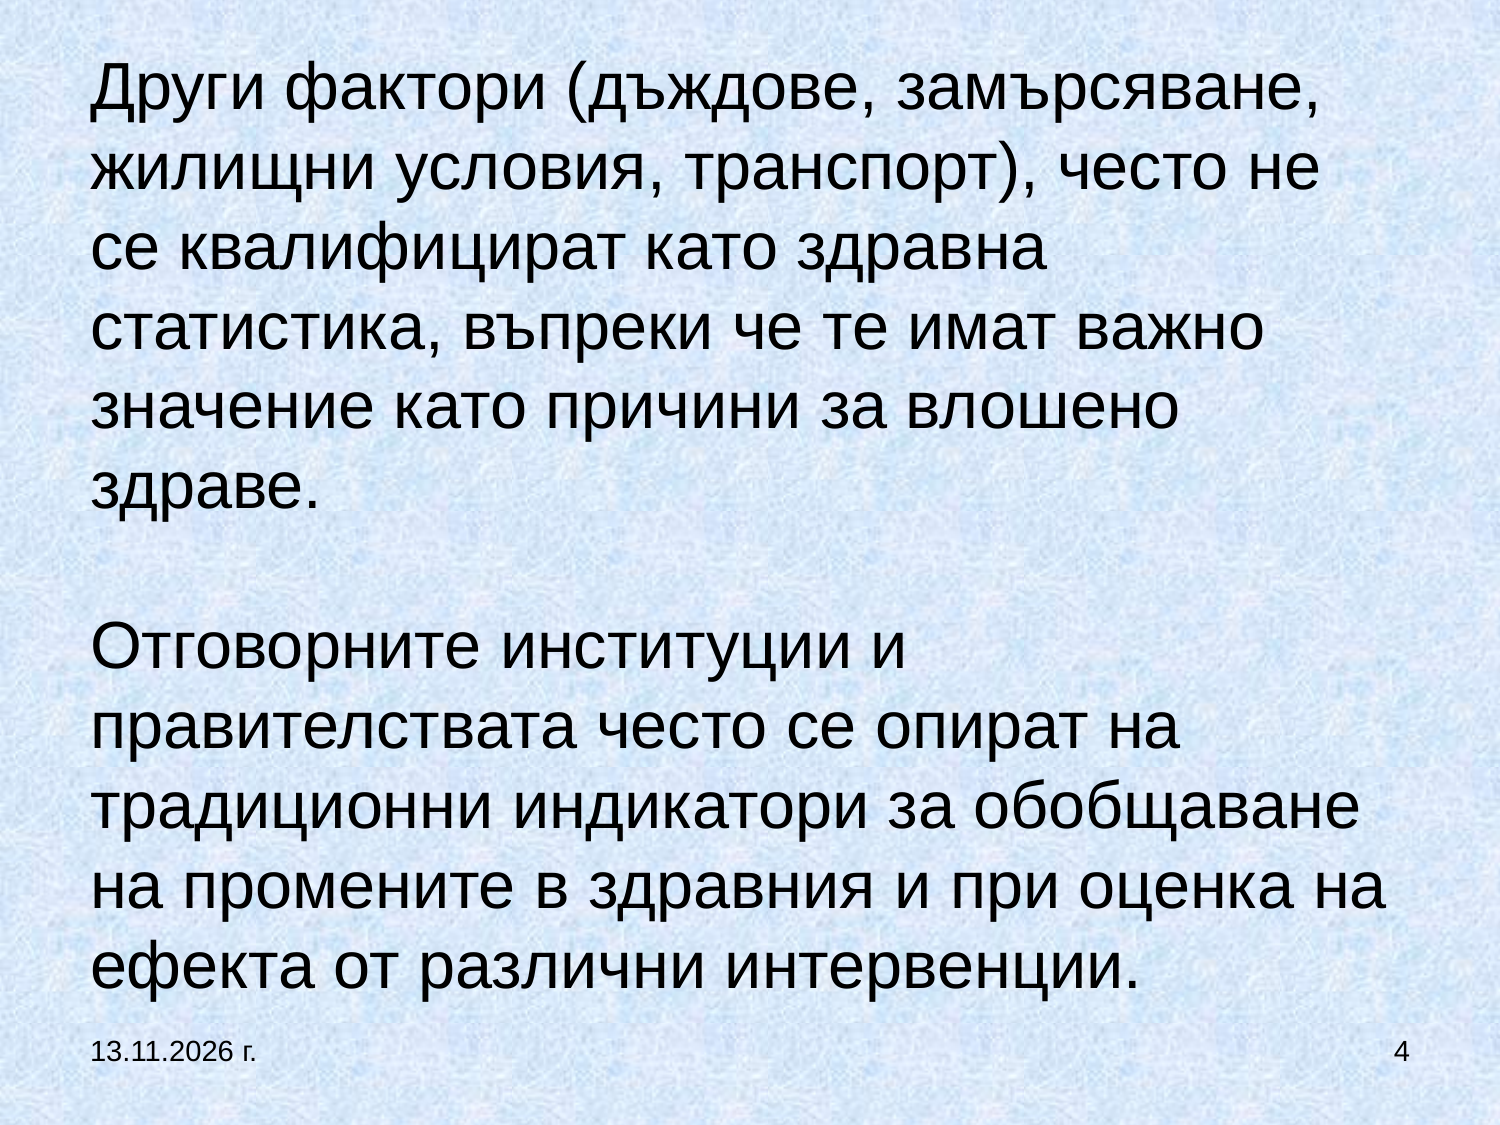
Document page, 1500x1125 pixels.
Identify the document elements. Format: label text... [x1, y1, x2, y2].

title Други фактори (дъждове, замърсяване, жилищни условия, транспорт), често не се квалифицират като здравна статистика, въпреки че те имат важно значение като причини за влошено здраве. Отговорните институции и правителствата често се опират на традиционни индикатори за обобщаване на промените в здравния и при оценка на ефекта от различни интервенции. [75, 45, 1425, 1000]
picture [0, 0, 1500, 1125]
slide_number 4 [1074, 1024, 1425, 1103]
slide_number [75, 1024, 425, 1103]
